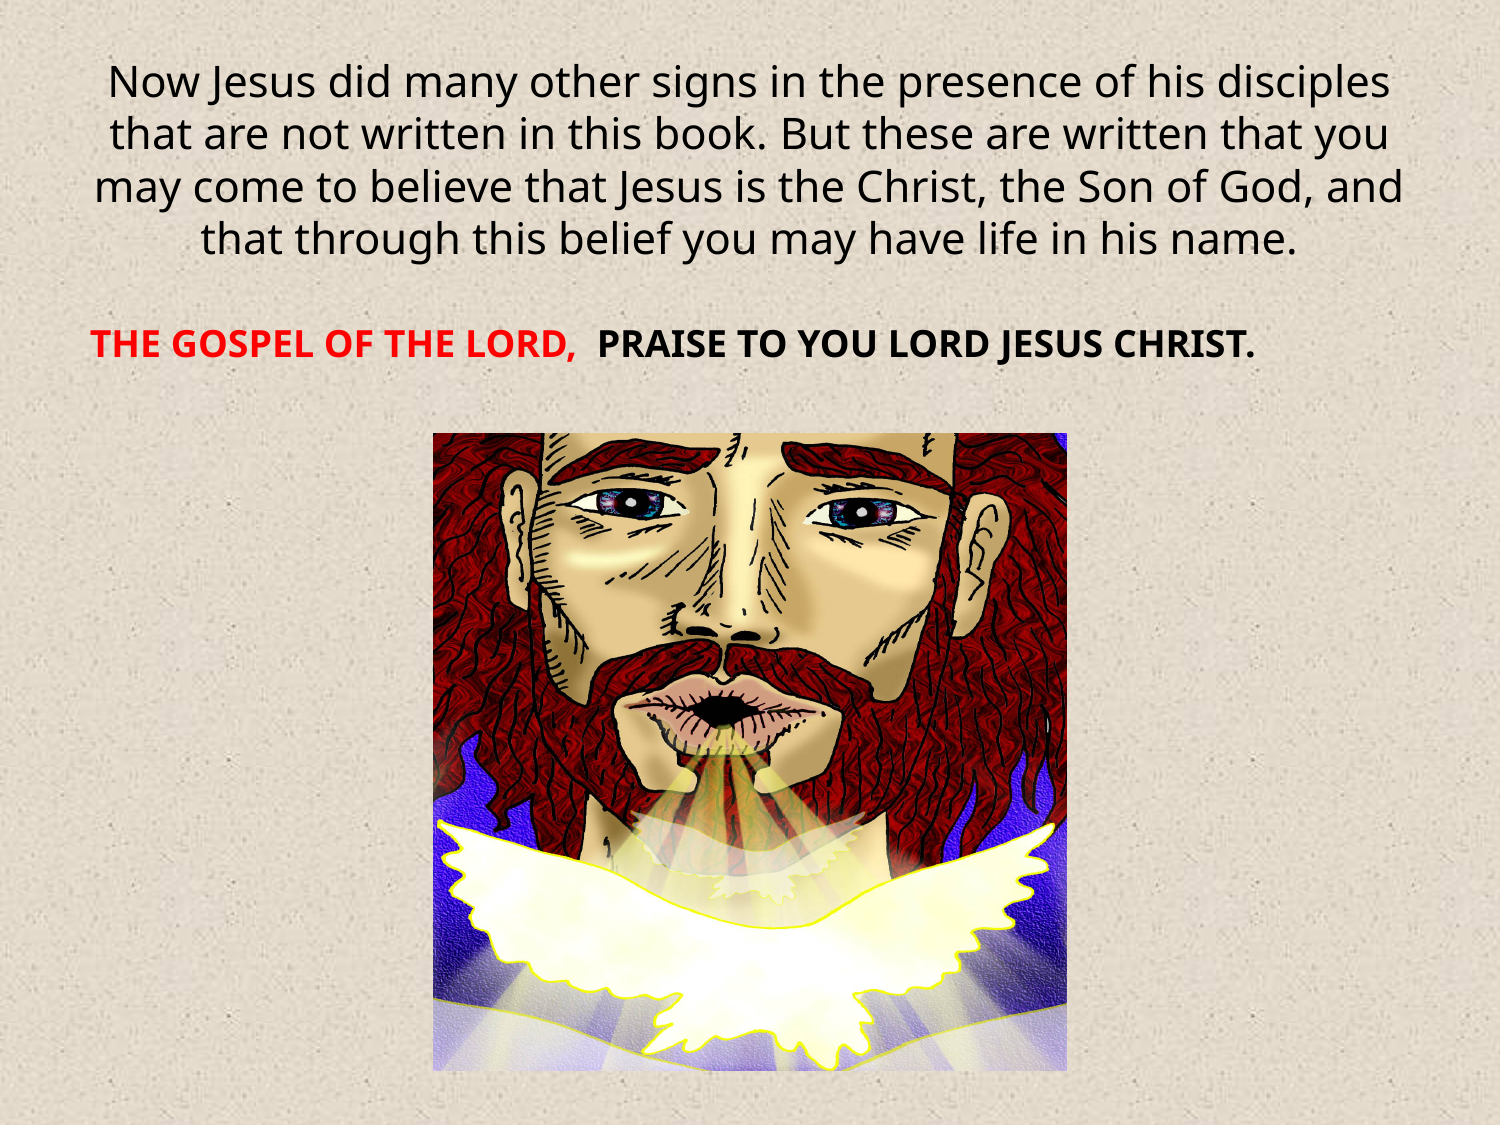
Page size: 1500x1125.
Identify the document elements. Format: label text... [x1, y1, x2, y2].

picture [0, 0, 1500, 1125]
title Now Jesus did many other signs in the presence of his disciples that are not written in this book. But these are written that you may come to believe that Jesus is the Christ, the Son of God, and that through this belief you may have life in his name. [75, 24, 1425, 293]
text_box THE GOSPEL OF THE LORD, PRAISE TO YOU LORD JESUS CHRIST. [74, 312, 1500, 373]
